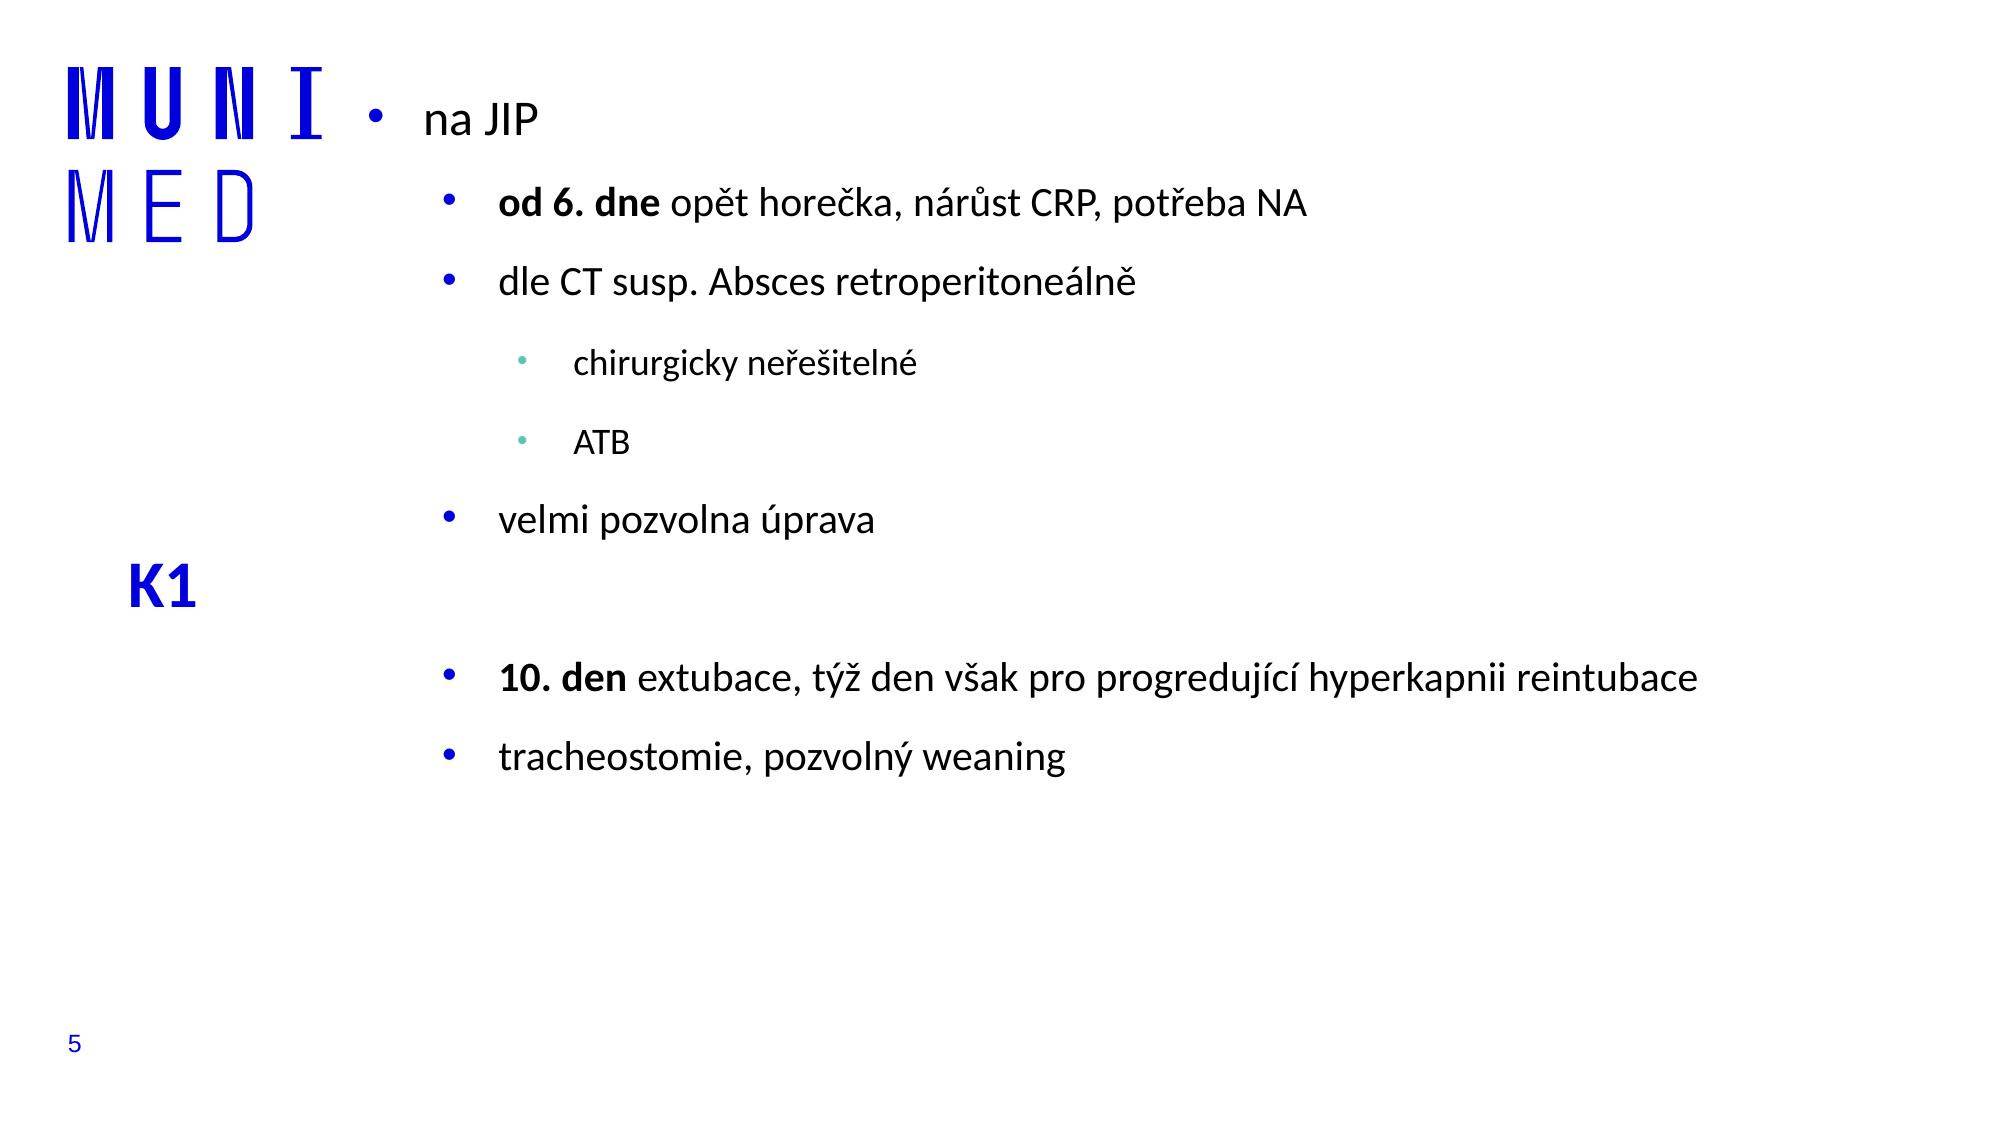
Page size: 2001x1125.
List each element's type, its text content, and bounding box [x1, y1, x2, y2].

slide_number 5 [67, 1021, 110, 1063]
subtitle na JIP od 6. dne opět horečka, nárůst CRP, potřeba NA dle CT susp. Absces retroperitoneálně chirurgicky neřešitelné ATB velmi pozvolna úprava 10. den extubace, týž den však pro progredující hyperkapnii reintubace tracheostomie, pozvolný weaning [367, 66, 1974, 1106]
text_box K1 [109, 541, 257, 644]
